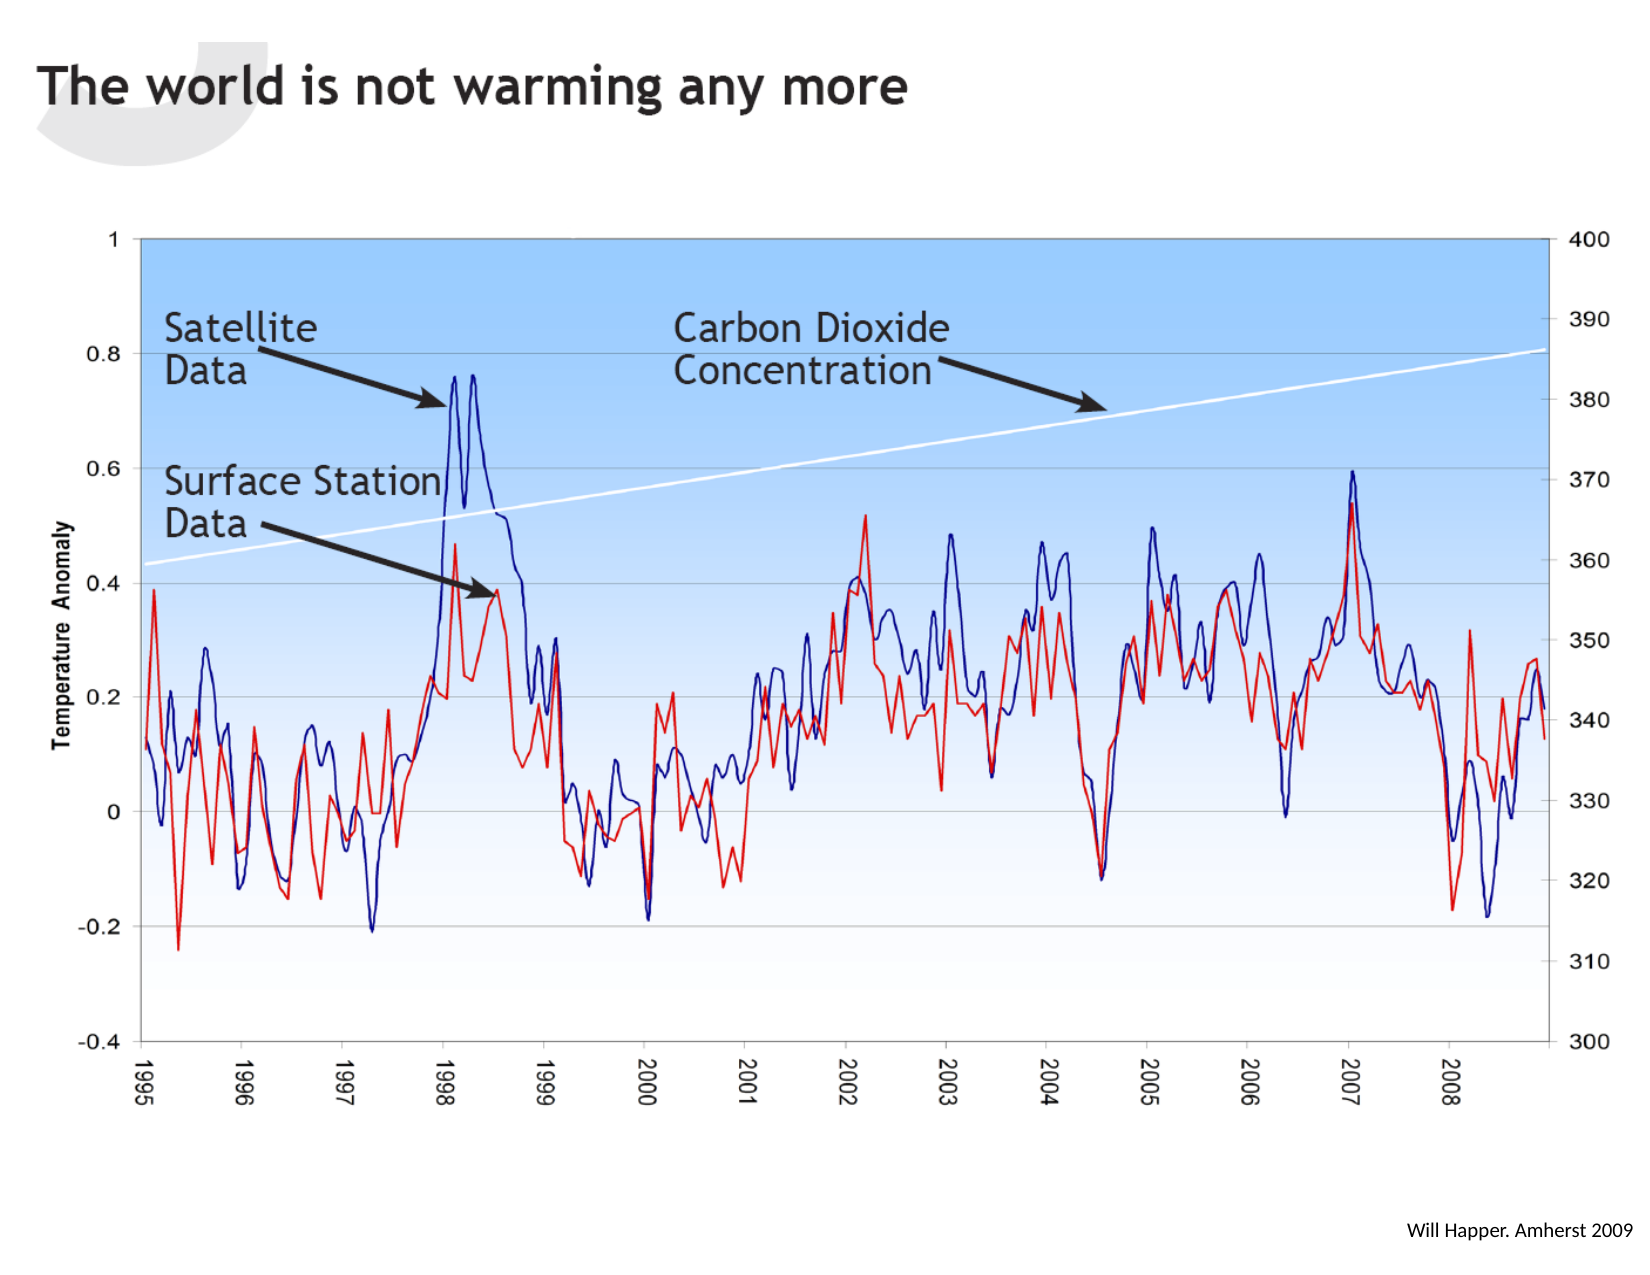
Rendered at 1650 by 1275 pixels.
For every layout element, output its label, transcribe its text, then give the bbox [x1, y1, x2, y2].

picture [27, 42, 1650, 1128]
text_box Will Happer. Amherst 2009 [1392, 1209, 1649, 1274]
